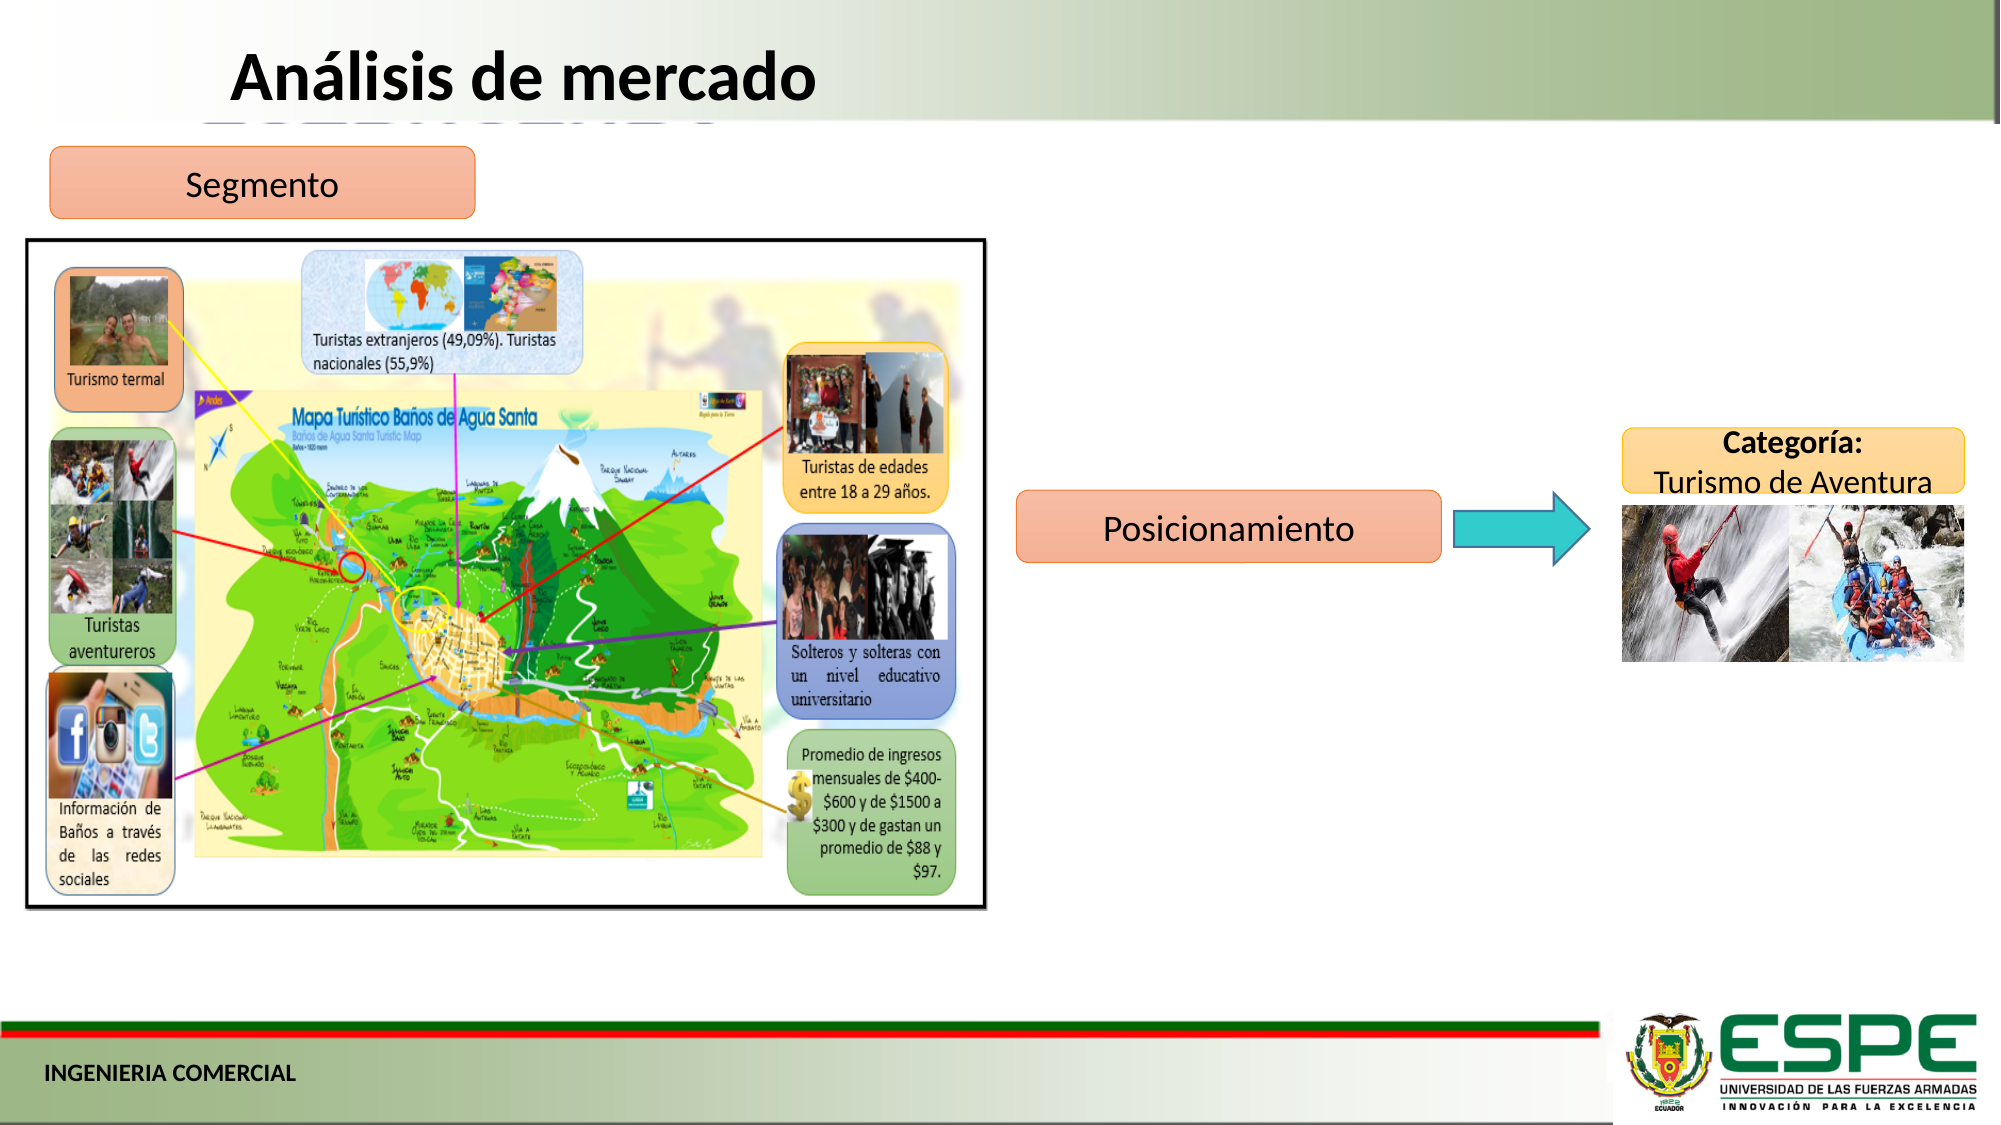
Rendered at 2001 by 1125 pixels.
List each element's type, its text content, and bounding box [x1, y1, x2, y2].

picture [0, 1006, 2000, 1125]
picture [23, 234, 988, 911]
text_box Segmento [49, 145, 476, 220]
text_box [1016, 427, 1965, 662]
picture [0, 0, 2000, 124]
